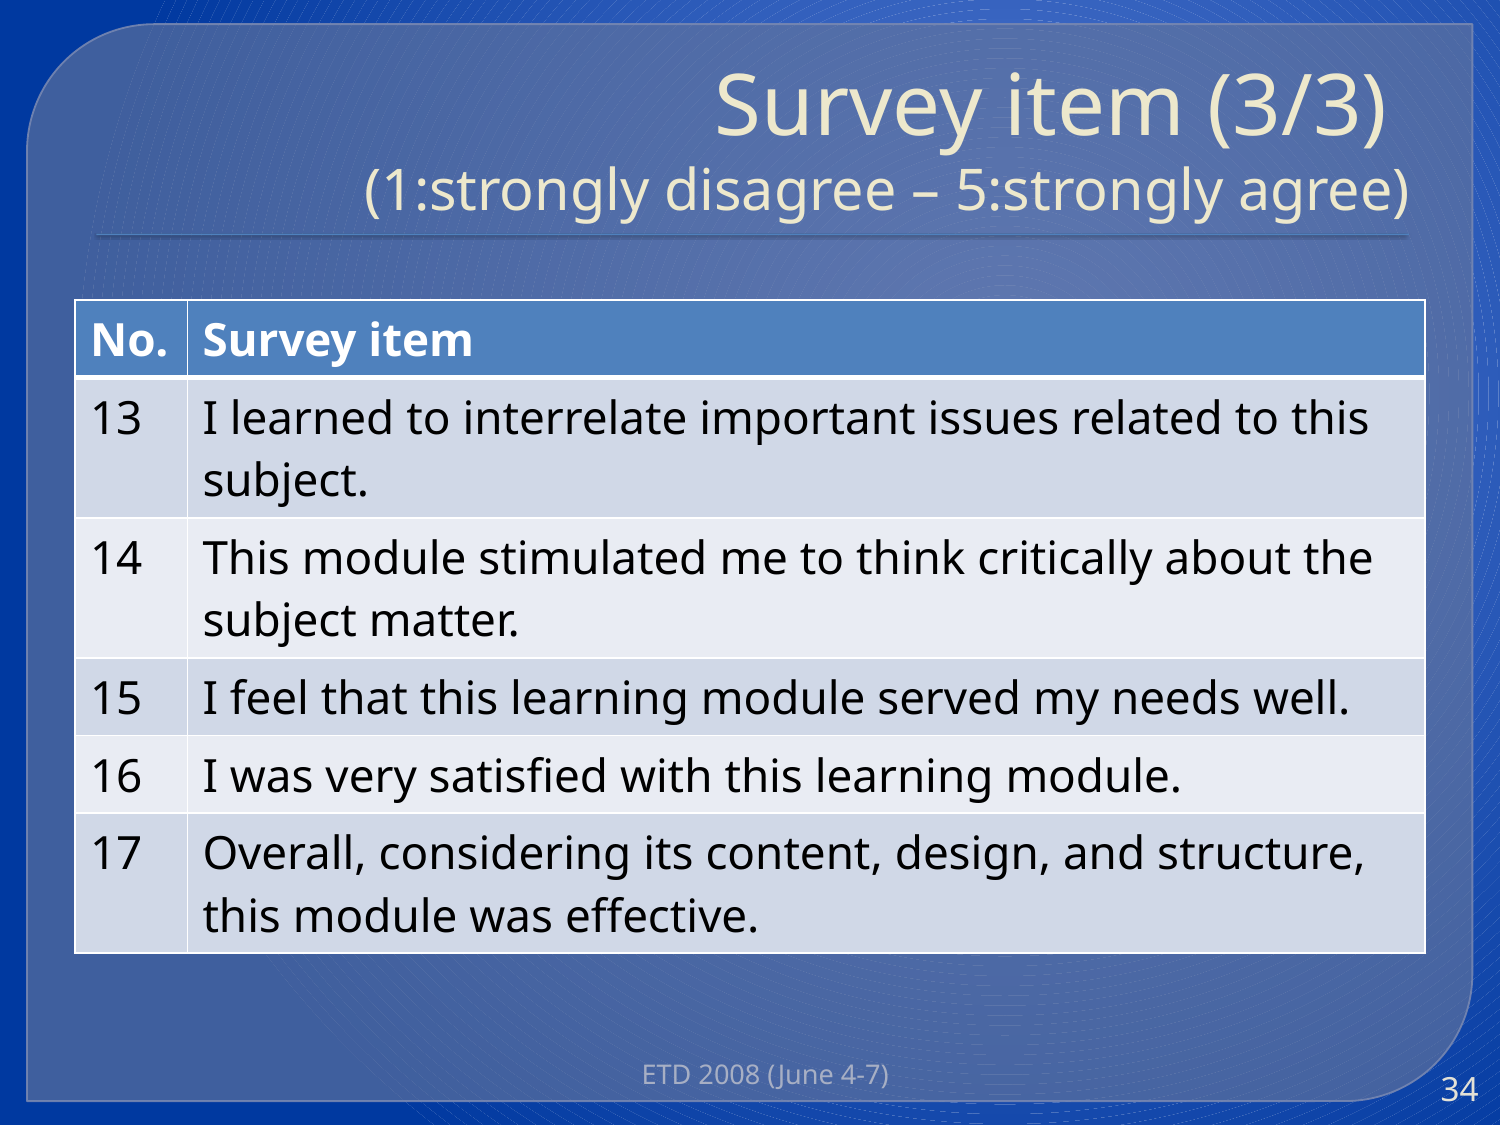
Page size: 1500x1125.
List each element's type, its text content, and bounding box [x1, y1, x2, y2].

table_cell I feel that this learning module served my needs well. [188, 659, 1424, 735]
table_cell 17 [76, 814, 187, 952]
table_header Survey item [188, 301, 1424, 375]
title Survey item (3/3) (1:strongly disagree – 5:strongly agree) [75, 41, 1425, 230]
table_cell Overall, considering its content, design, and structure, this module was effective. [188, 814, 1424, 952]
table_cell 16 [76, 736, 187, 812]
slide_number 34 [1417, 1068, 1494, 1114]
footer ETD 2008 (June 4-7) [212, 1050, 904, 1095]
table_cell This module stimulated me to think critically about the subject matter. [188, 519, 1424, 657]
table_cell 15 [76, 659, 187, 735]
table_header No. [76, 301, 187, 375]
table_cell I learned to interrelate important issues related to this subject. [188, 380, 1424, 517]
table_cell 13 [76, 380, 187, 517]
table_cell 14 [76, 519, 187, 657]
table_cell I was very satisfied with this learning module. [188, 736, 1424, 812]
